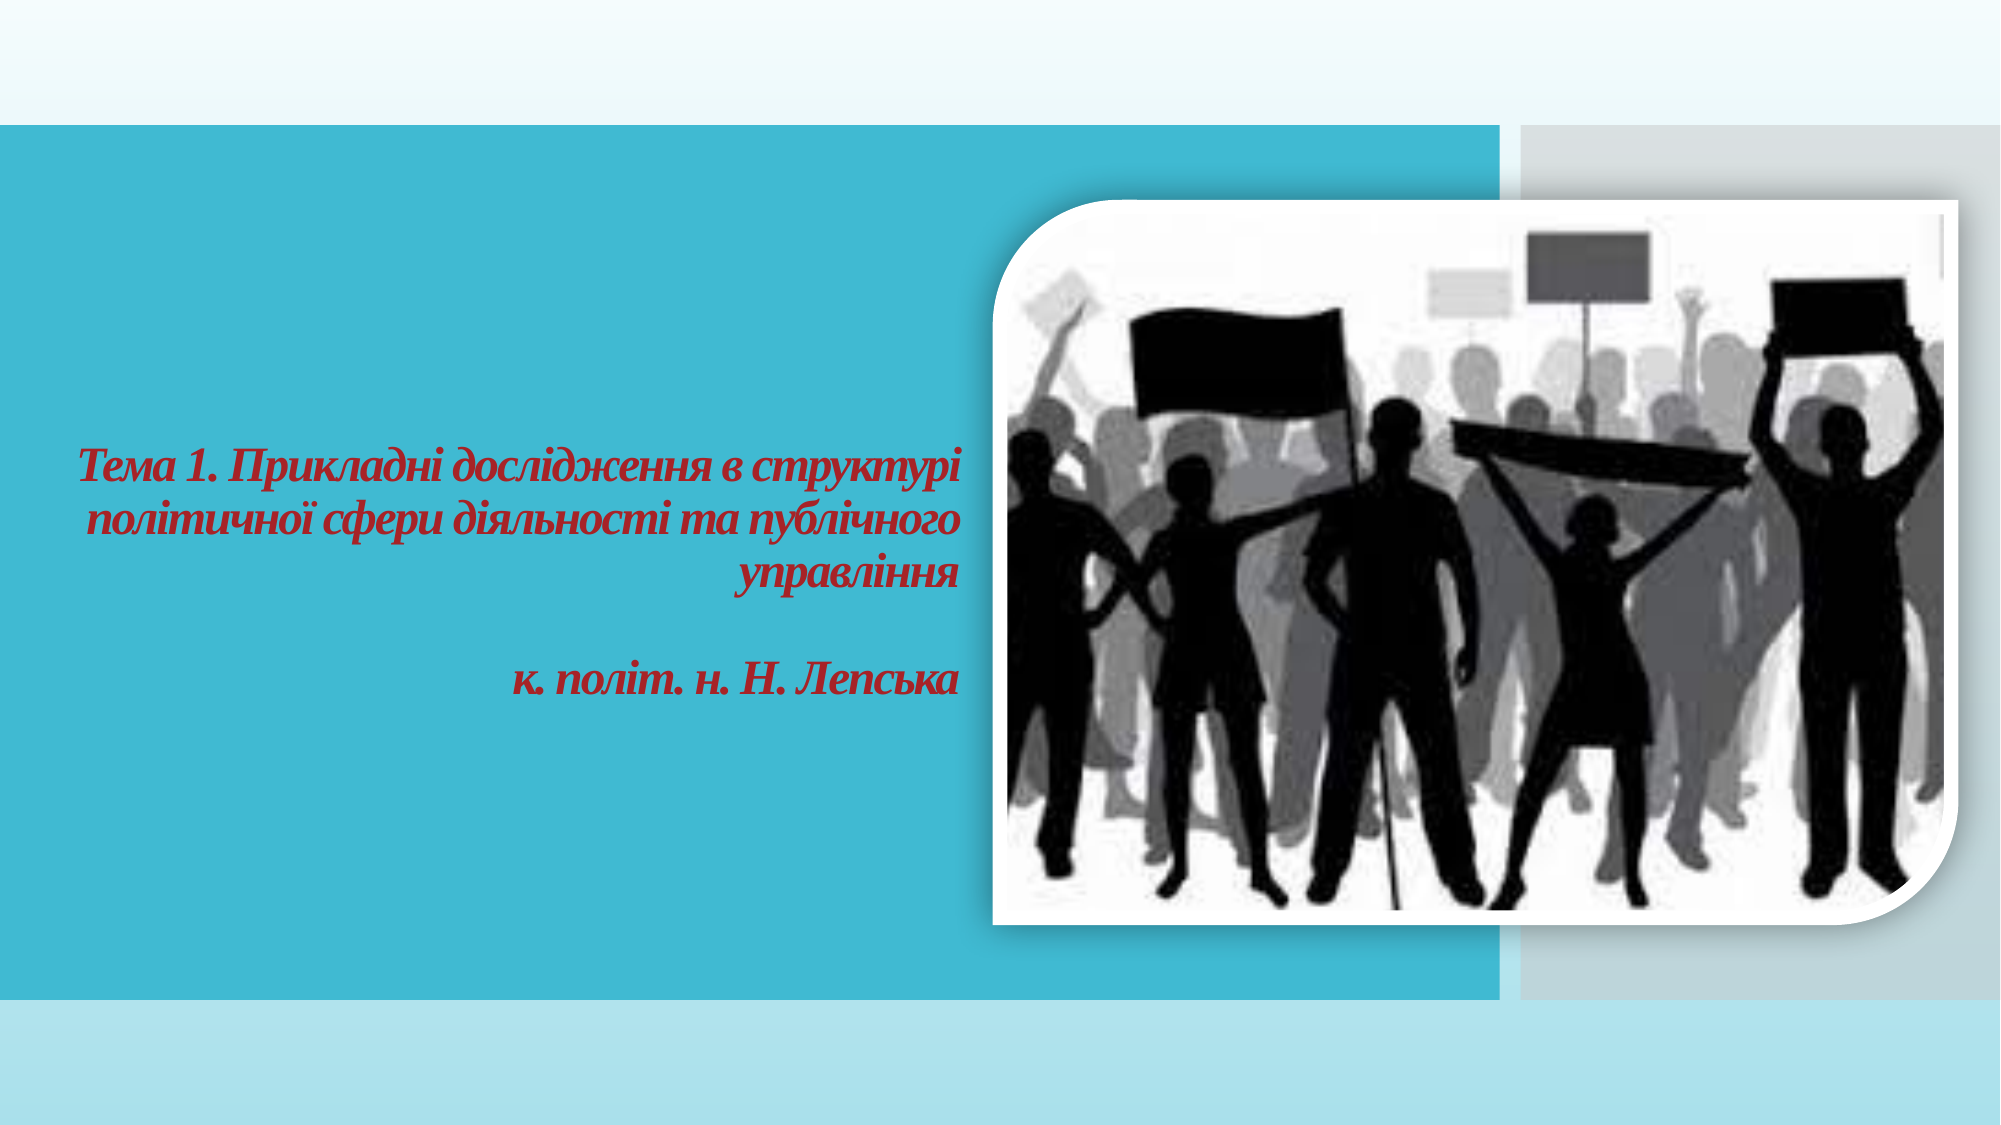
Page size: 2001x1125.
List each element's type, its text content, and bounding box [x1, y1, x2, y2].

title Тема 1. Прикладні дослідження в структурі політичної сфери діяльності та публічного управління к. політ. н. Н. Лепська [23, 428, 965, 764]
picture [999, 206, 1952, 918]
